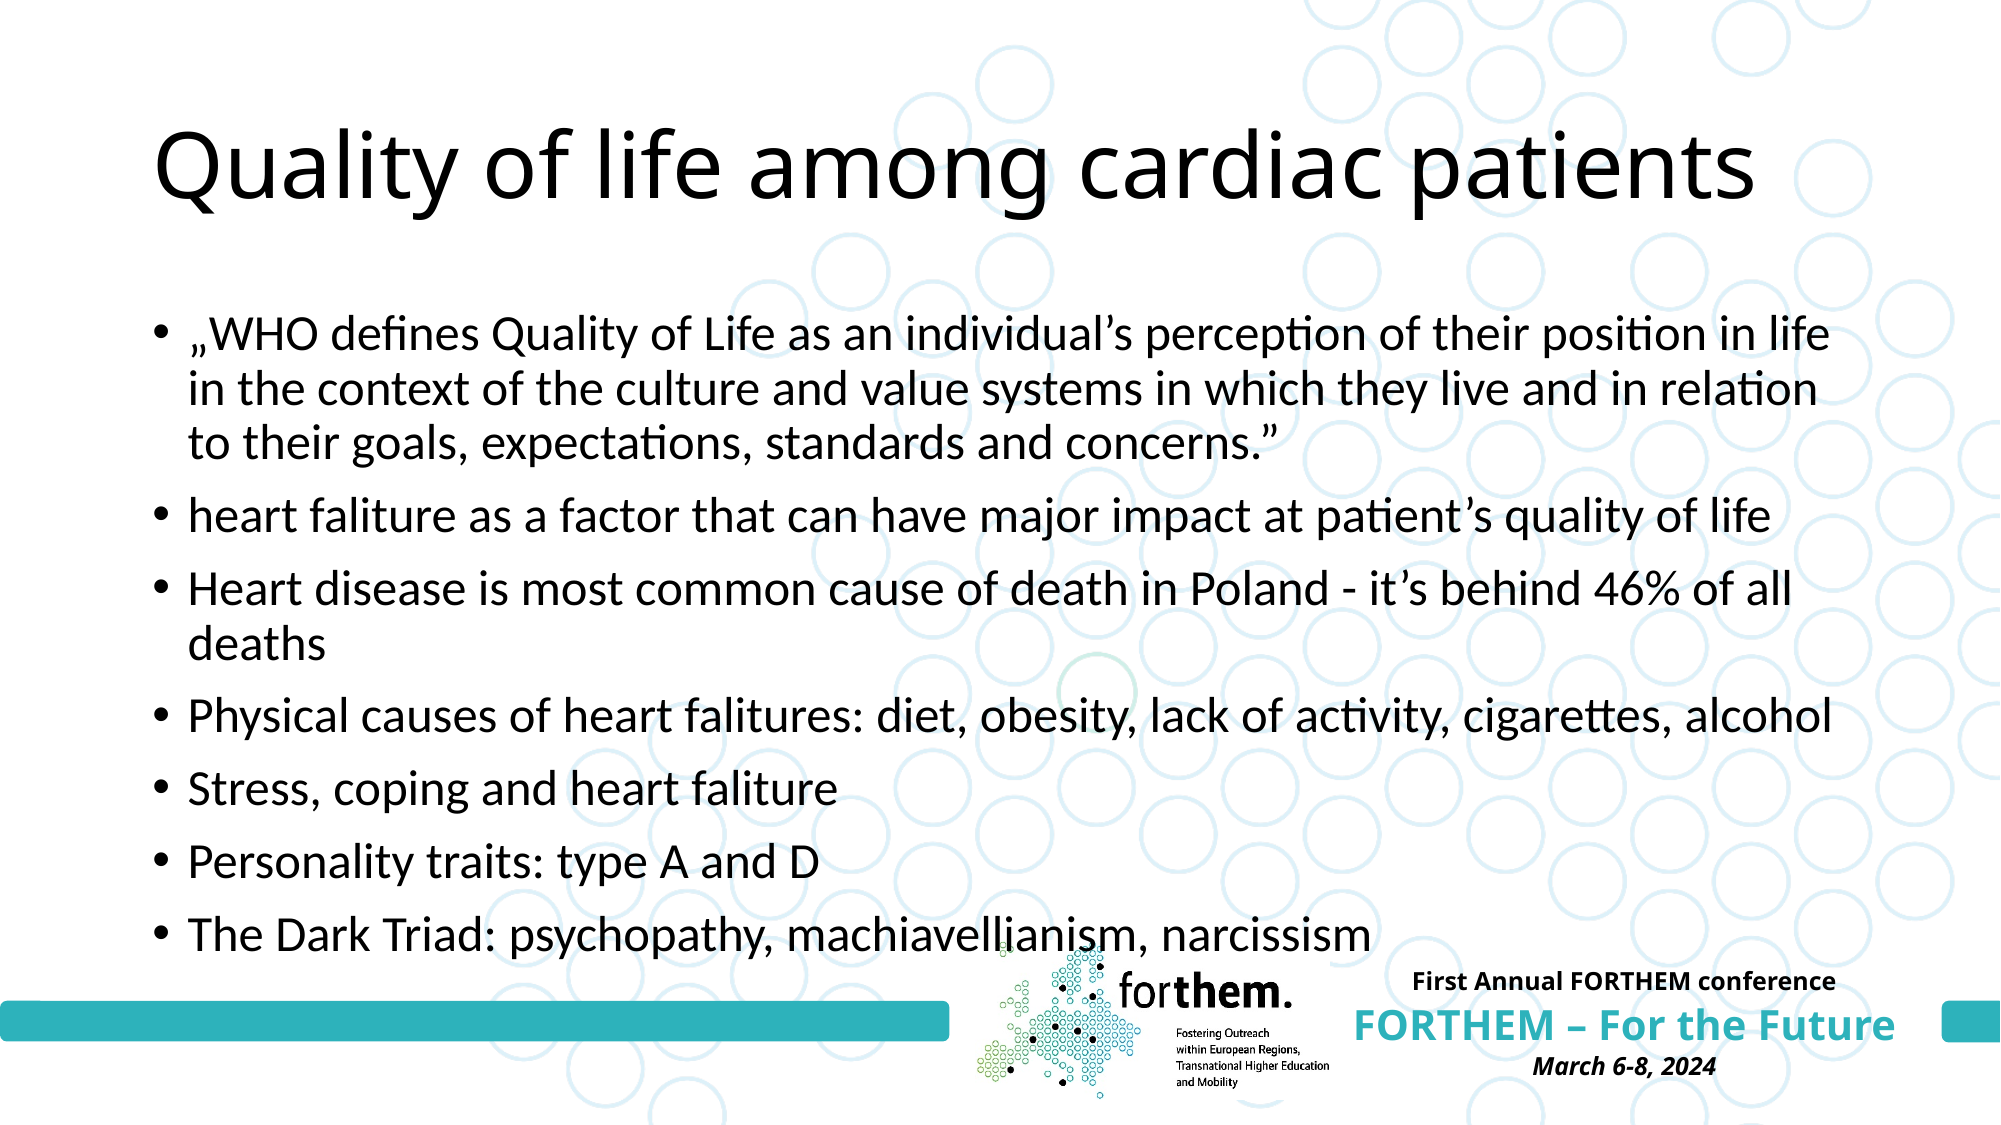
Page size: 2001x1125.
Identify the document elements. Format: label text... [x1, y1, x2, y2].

picture [484, 0, 2000, 1125]
title Quality of life among cardiac patients [137, 59, 484, 278]
text_box [0, 999, 484, 1043]
list „WHO defines Quality of Life as an individual’s perception of their position in life in the context of the culture and value systems in which they live and in relation to their goals, expectations, standards and concerns.” heart faliture as a factor that can have major impact at patient’s quality of life Heart disease is most common cause of death in Poland - it’s behind 46% of all deaths Physical causes of heart falitures: diet, obesity, lack of activity, cigarettes, alcohol Stress, coping and heart faliture Personality traits: type A and D The Dark Triad: psychopathy, machiavellianism, narcissism [137, 299, 484, 1014]
